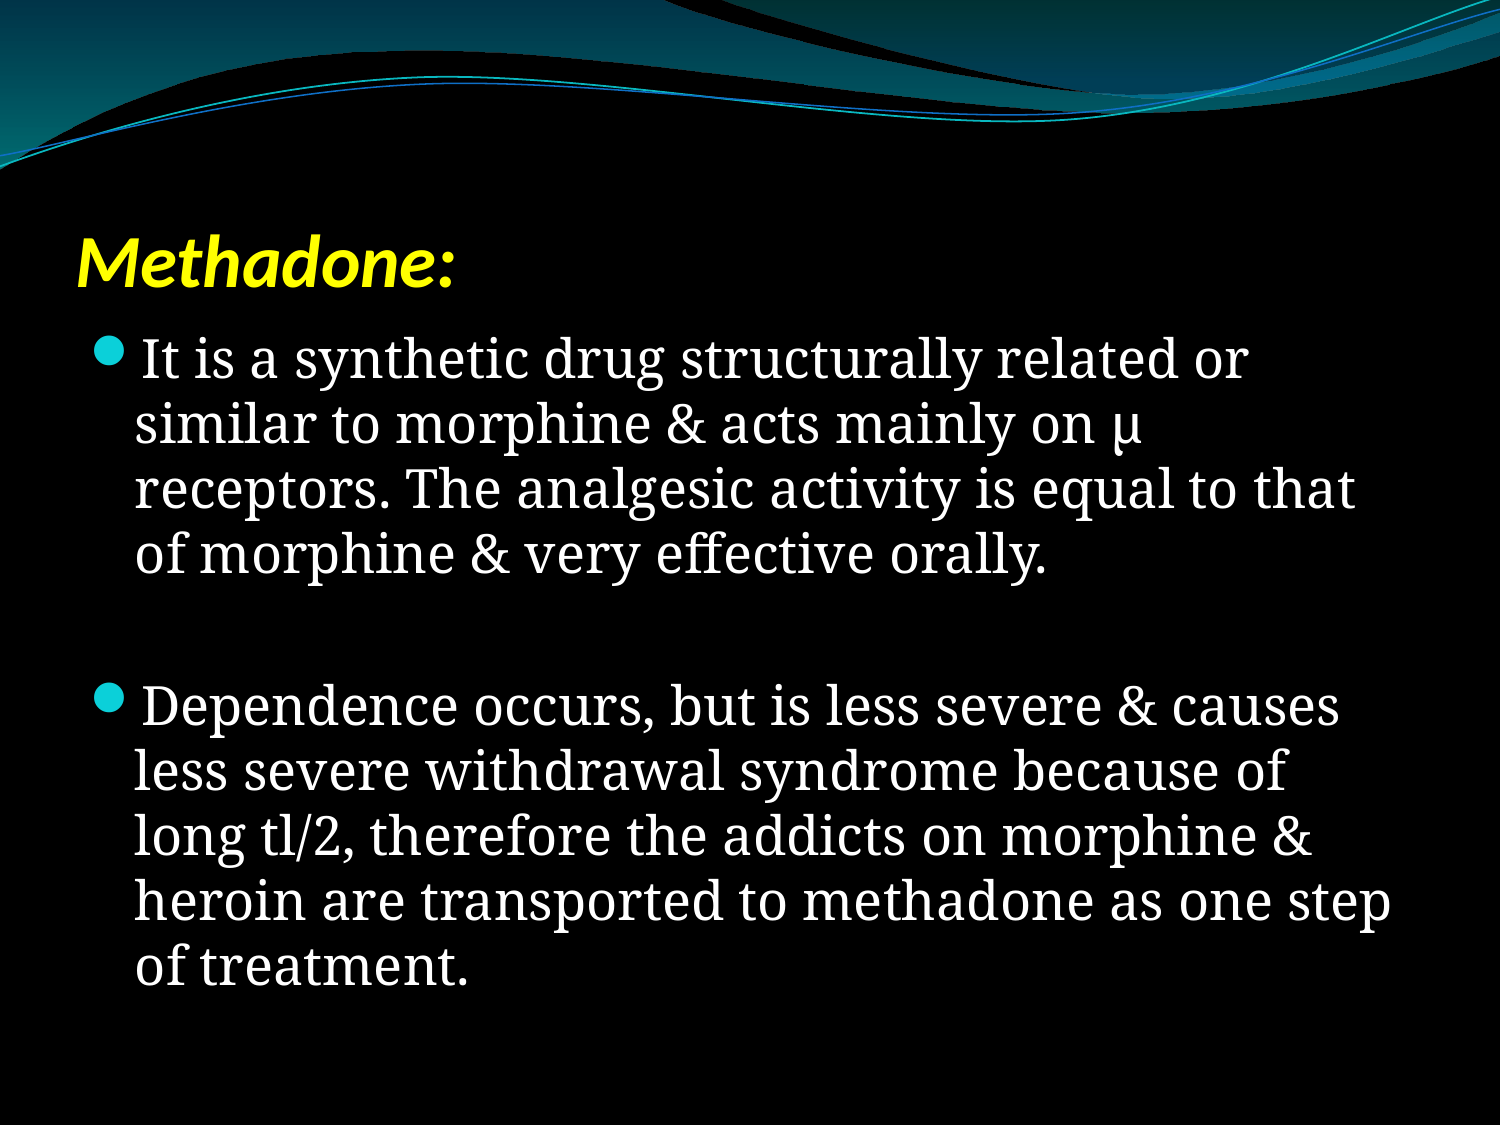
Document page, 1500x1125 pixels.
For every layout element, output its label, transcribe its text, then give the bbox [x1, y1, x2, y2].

list It is a synthetic drug structurally related or similar to morphine & acts mainly on µ receptors. The analgesic activity is equal to that of morphine & very effective orally. Dependence occurs, but is less severe & causes less severe withdrawal syndrome because of long tl/2, therefore the addicts on morphine & heroin are transported to methadone as one step of treatment. [75, 317, 1425, 1038]
title Methadone: [75, 115, 1425, 303]
